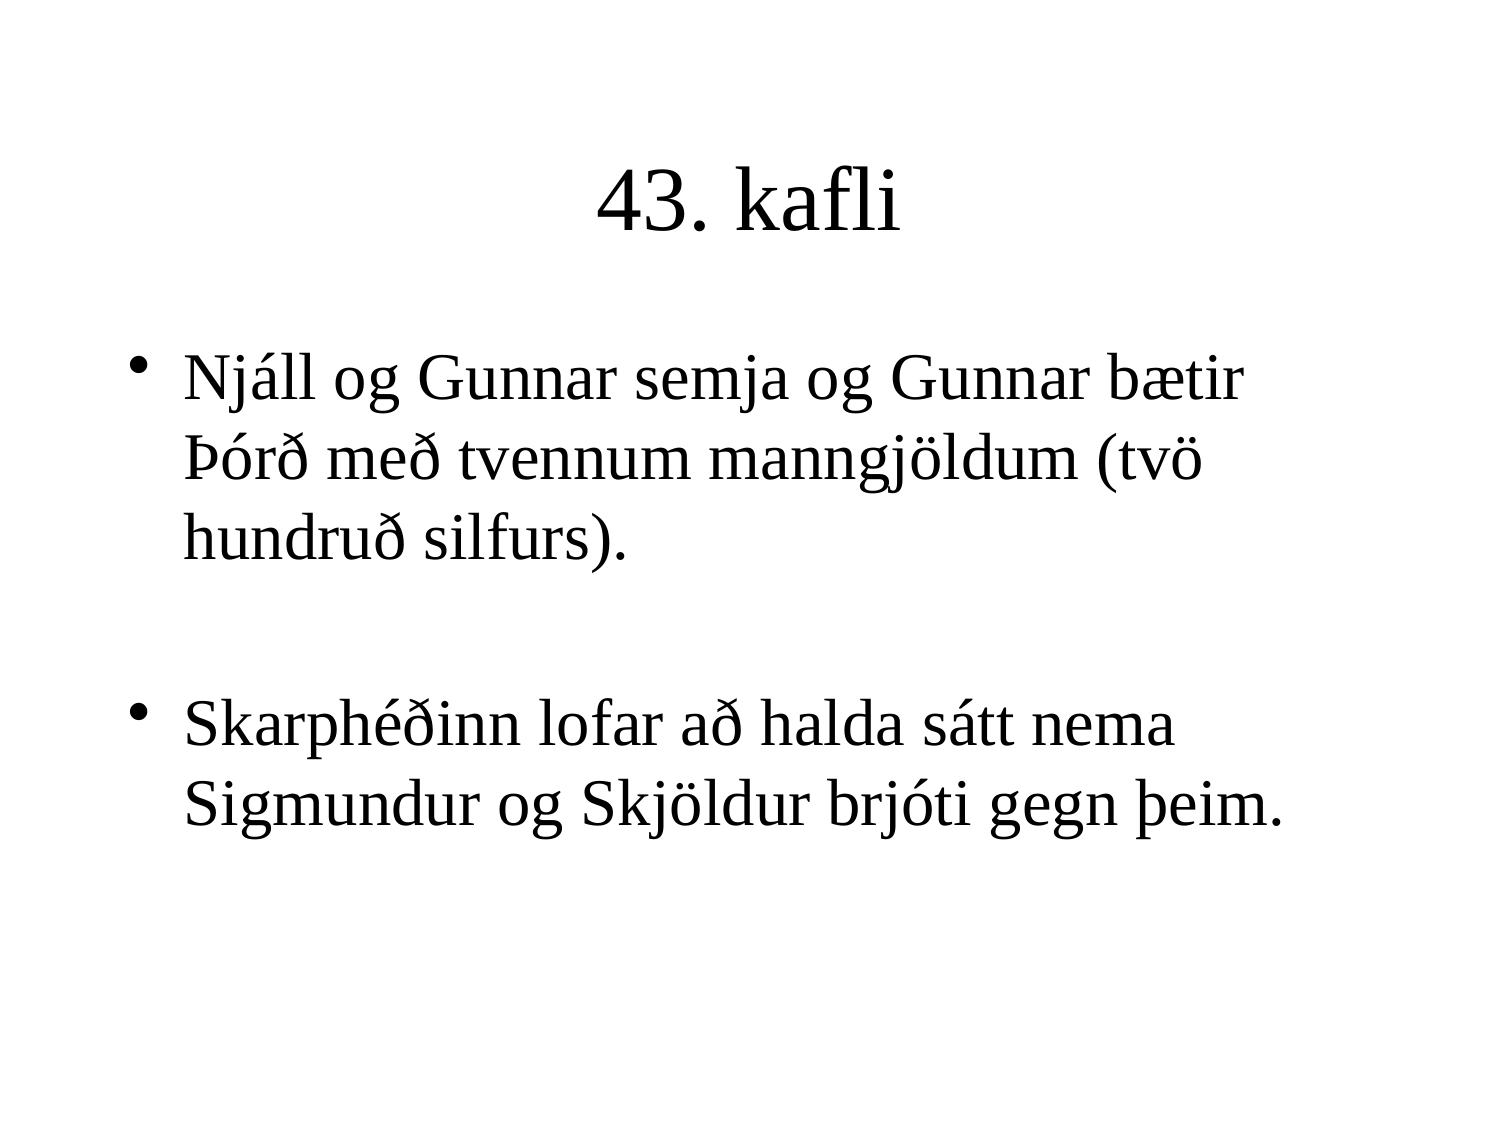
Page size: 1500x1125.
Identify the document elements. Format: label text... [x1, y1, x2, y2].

title 43. kafli [112, 99, 1388, 288]
list Njáll og Gunnar semja og Gunnar bætir Þórð með tvennum manngjöldum (tvö hundruð silfurs). Skarphéðinn lofar að halda sátt nema Sigmundur og Skjöldur brjóti gegn þeim. [112, 324, 1388, 1001]
